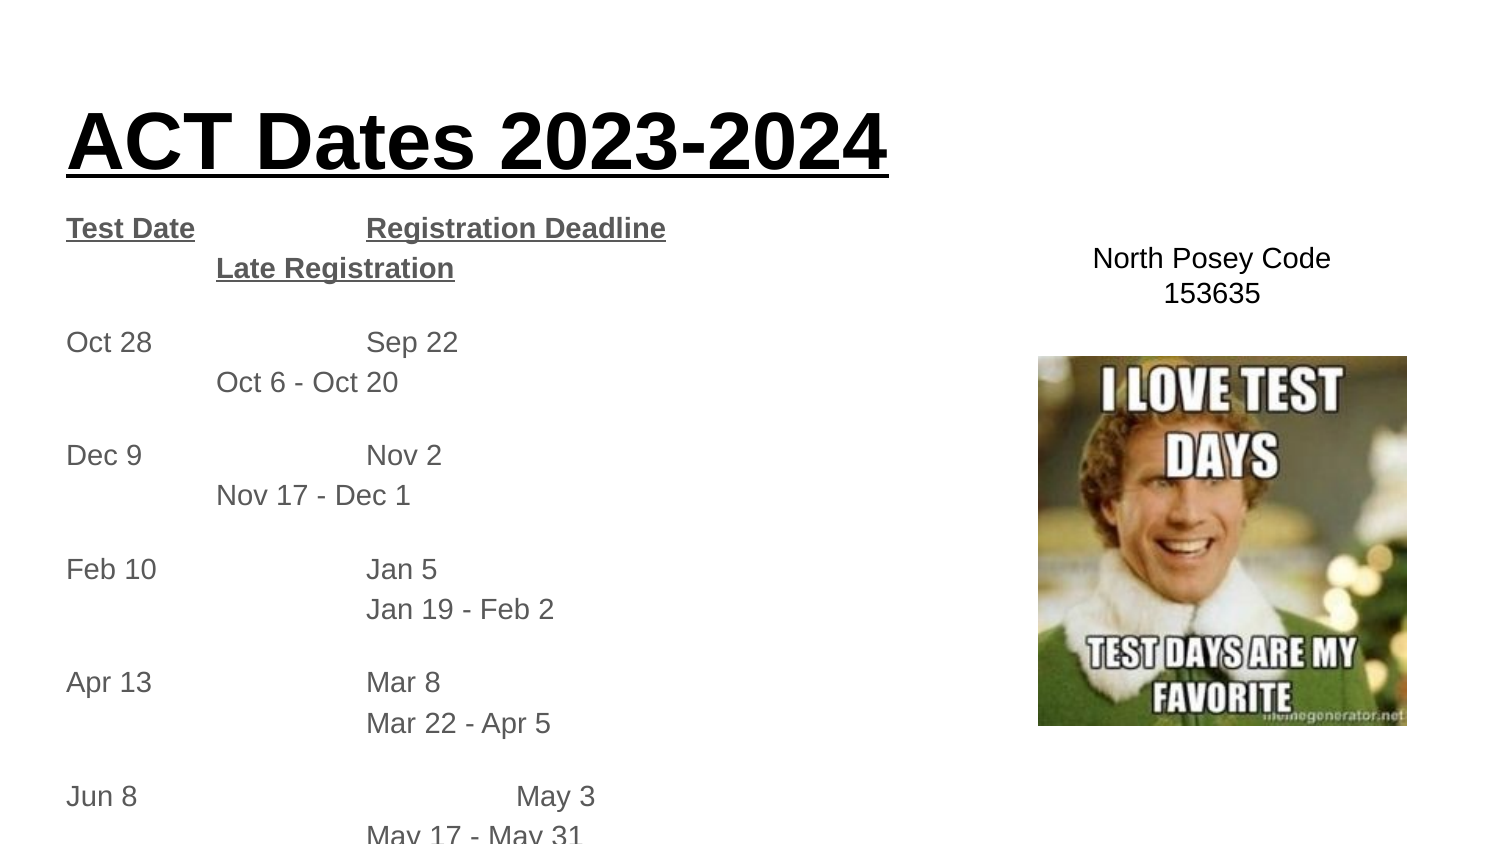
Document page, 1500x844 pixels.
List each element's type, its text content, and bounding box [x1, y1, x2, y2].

text_box North Posey Code 153635 [1023, 224, 1401, 325]
picture [1037, 356, 1408, 726]
list Test Date Registration Deadline Late Registration Oct 28 Sep 22 Oct 6 - Oct 20 Dec 9 Nov 2 Nov 17 - Dec 1 Feb 10 Jan 5 Jan 19 - Feb 2 Apr 13 Mar 8 Mar 22 - Apr 5 Jun 8 May 3 May 17 - May 31 Jul 13 Jun 7 Jun 21 - Jul 5 *If you take the ACT, please bring a copy of your scores to your counselor. [51, 189, 962, 812]
title ACT Dates 2023-2024 [51, 72, 1449, 231]
